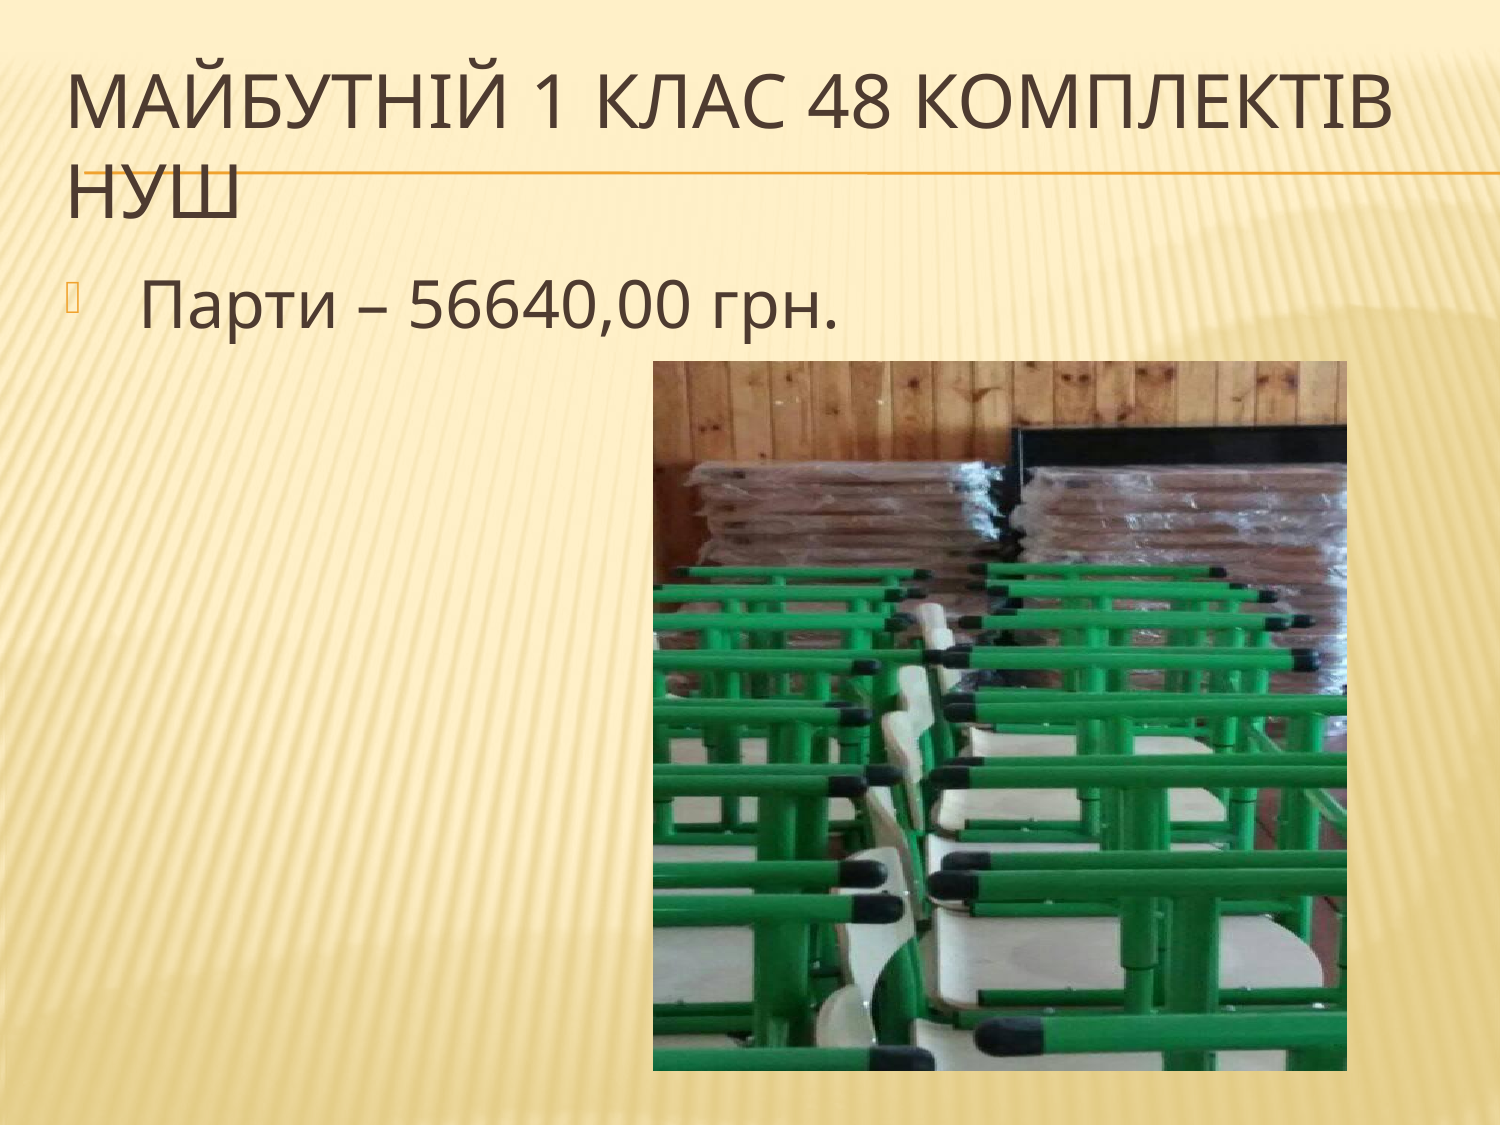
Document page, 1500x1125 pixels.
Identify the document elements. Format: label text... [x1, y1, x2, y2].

title Майбутній 1 клас 48 комплектів НУШ [50, 75, 1475, 213]
list Парти – 56640,00 грн. [50, 254, 1475, 998]
picture [653, 361, 1347, 1071]
